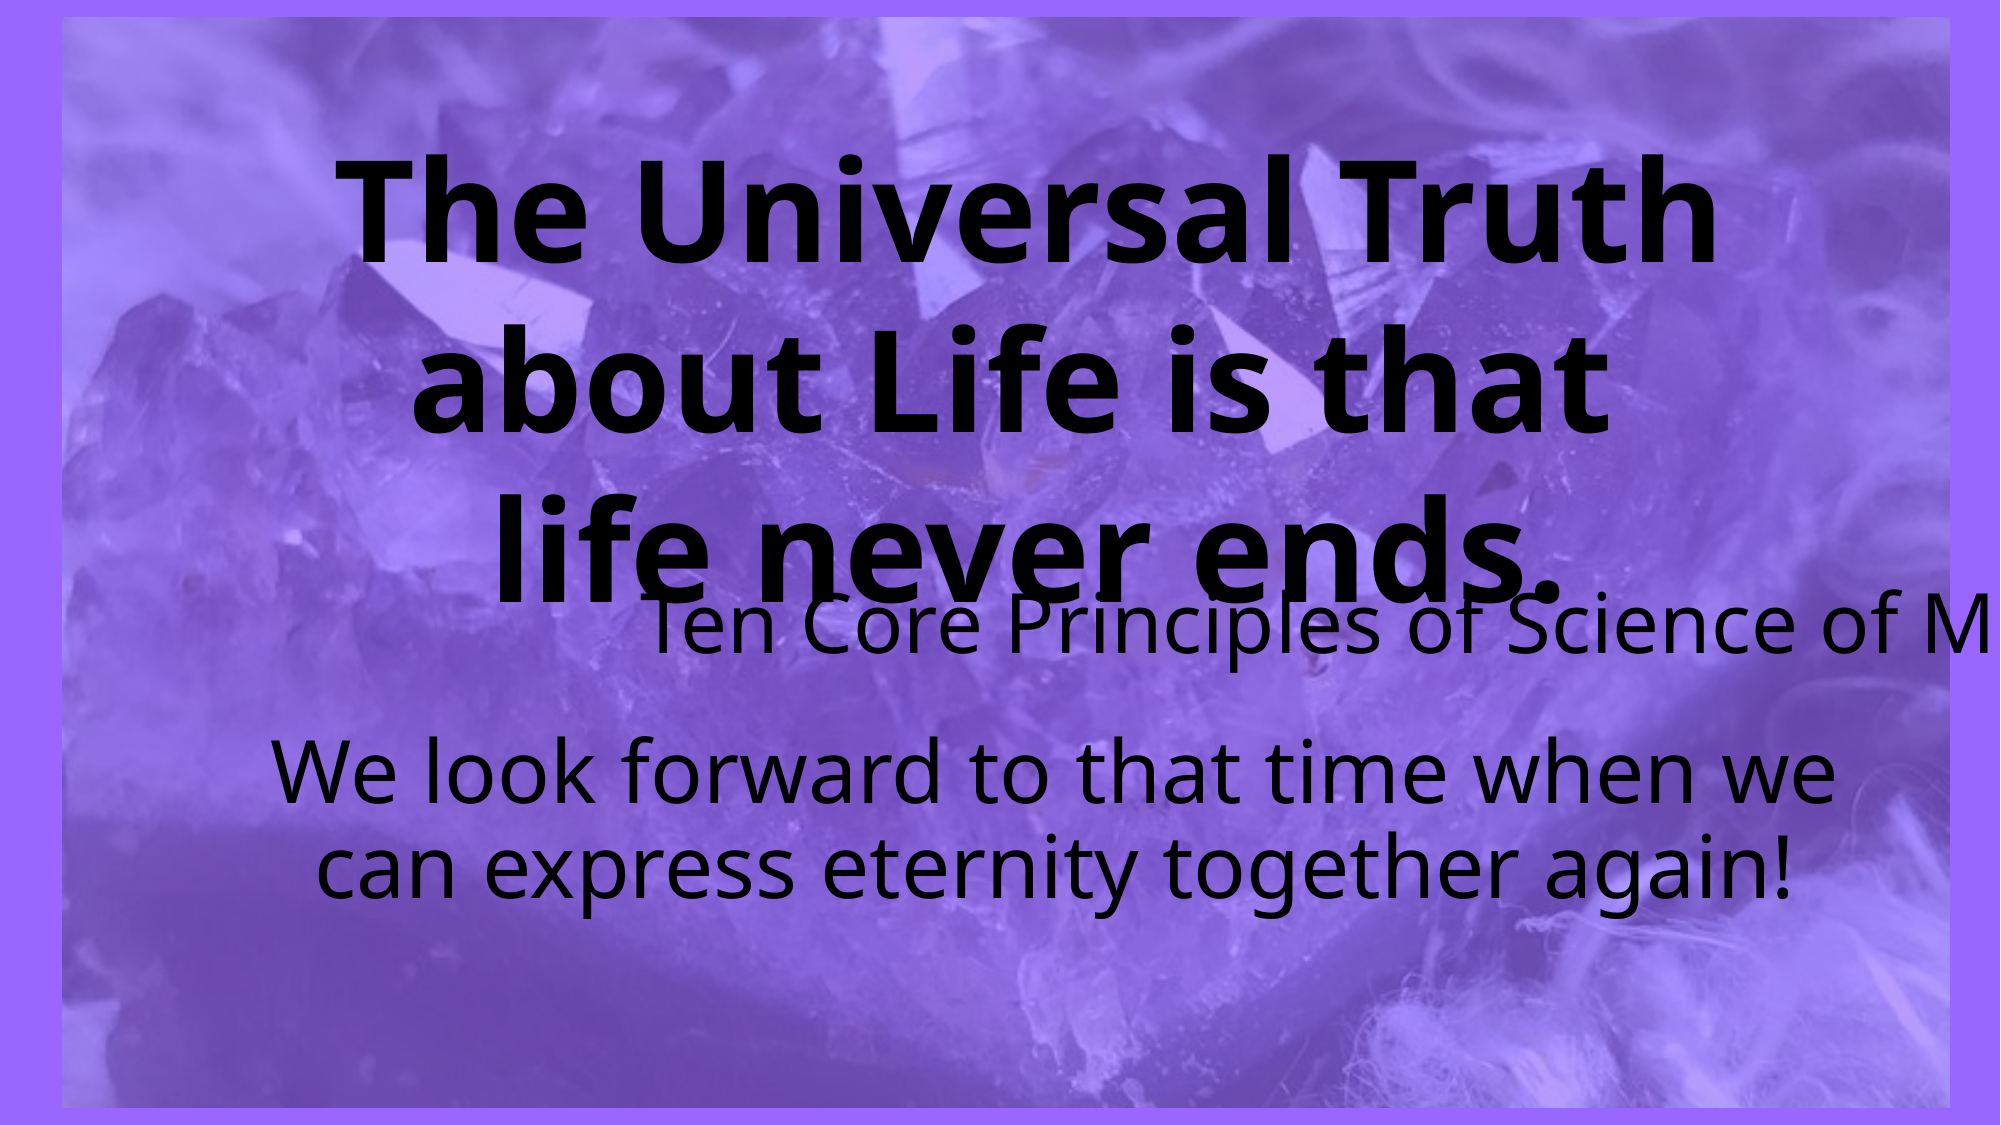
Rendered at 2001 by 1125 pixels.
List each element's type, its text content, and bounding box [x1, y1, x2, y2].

text_box Ten Core Principles of Science of Mind [1950, 562, 2000, 678]
picture [62, 17, 1950, 1108]
